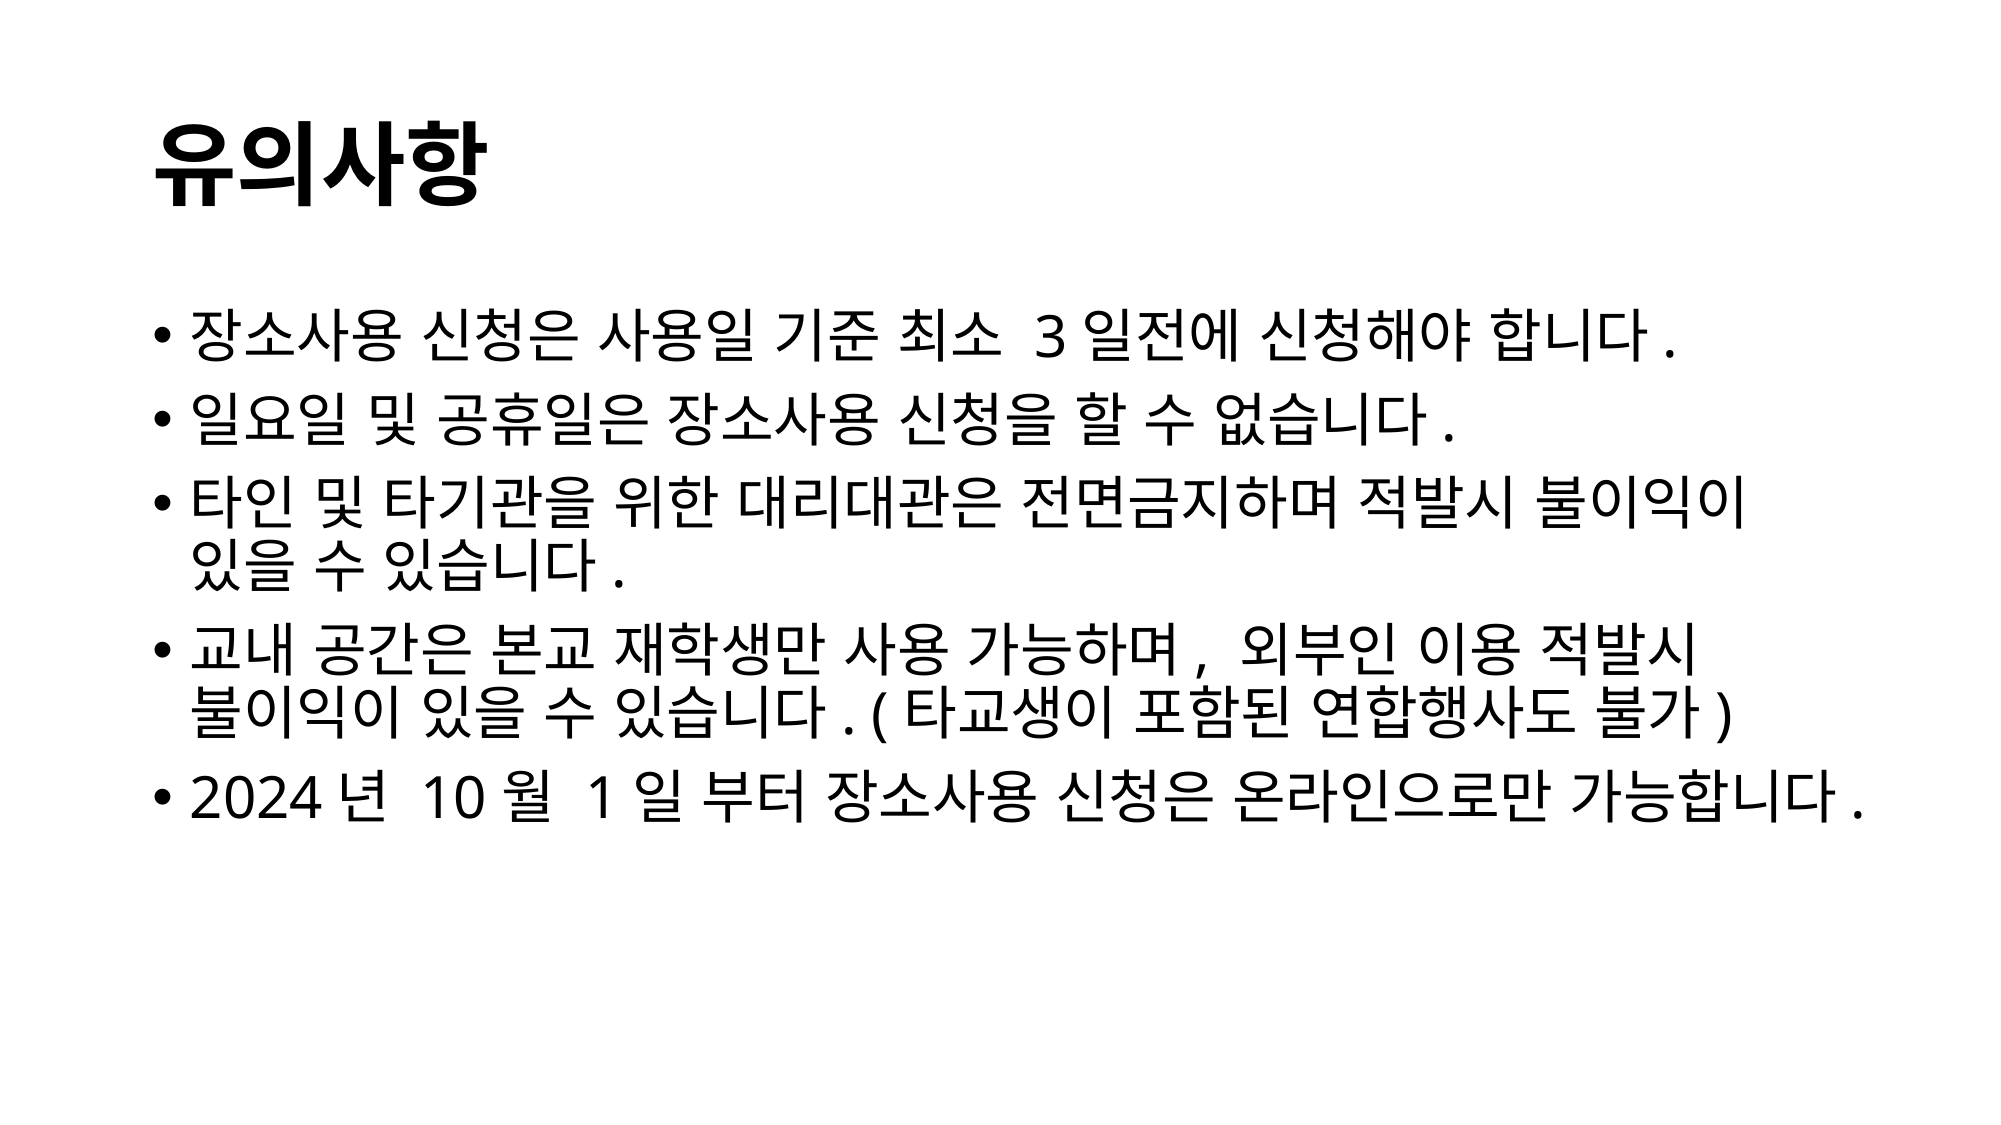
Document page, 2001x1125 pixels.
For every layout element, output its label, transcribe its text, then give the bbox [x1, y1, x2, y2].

list 장소사용 신청은 사용일 기준 최소 3일전에 신청해야 합니다. 일요일 및 공휴일은 장소사용 신청을 할 수 없습니다. 타인 및 타기관을 위한 대리대관은 전면금지하며 적발시 불이익이 있을 수 있습니다. 교내 공간은 본교 재학생만 사용 가능하며, 외부인 이용 적발시 불이익이 있을 수 있습니다. (타교생이 포함된 연합행사도 불가) 2024년 10월 1일 부터 장소사용 신청은 온라인으로만 가능합니다. [137, 299, 1863, 1014]
title 유의사항 [137, 59, 1863, 278]
